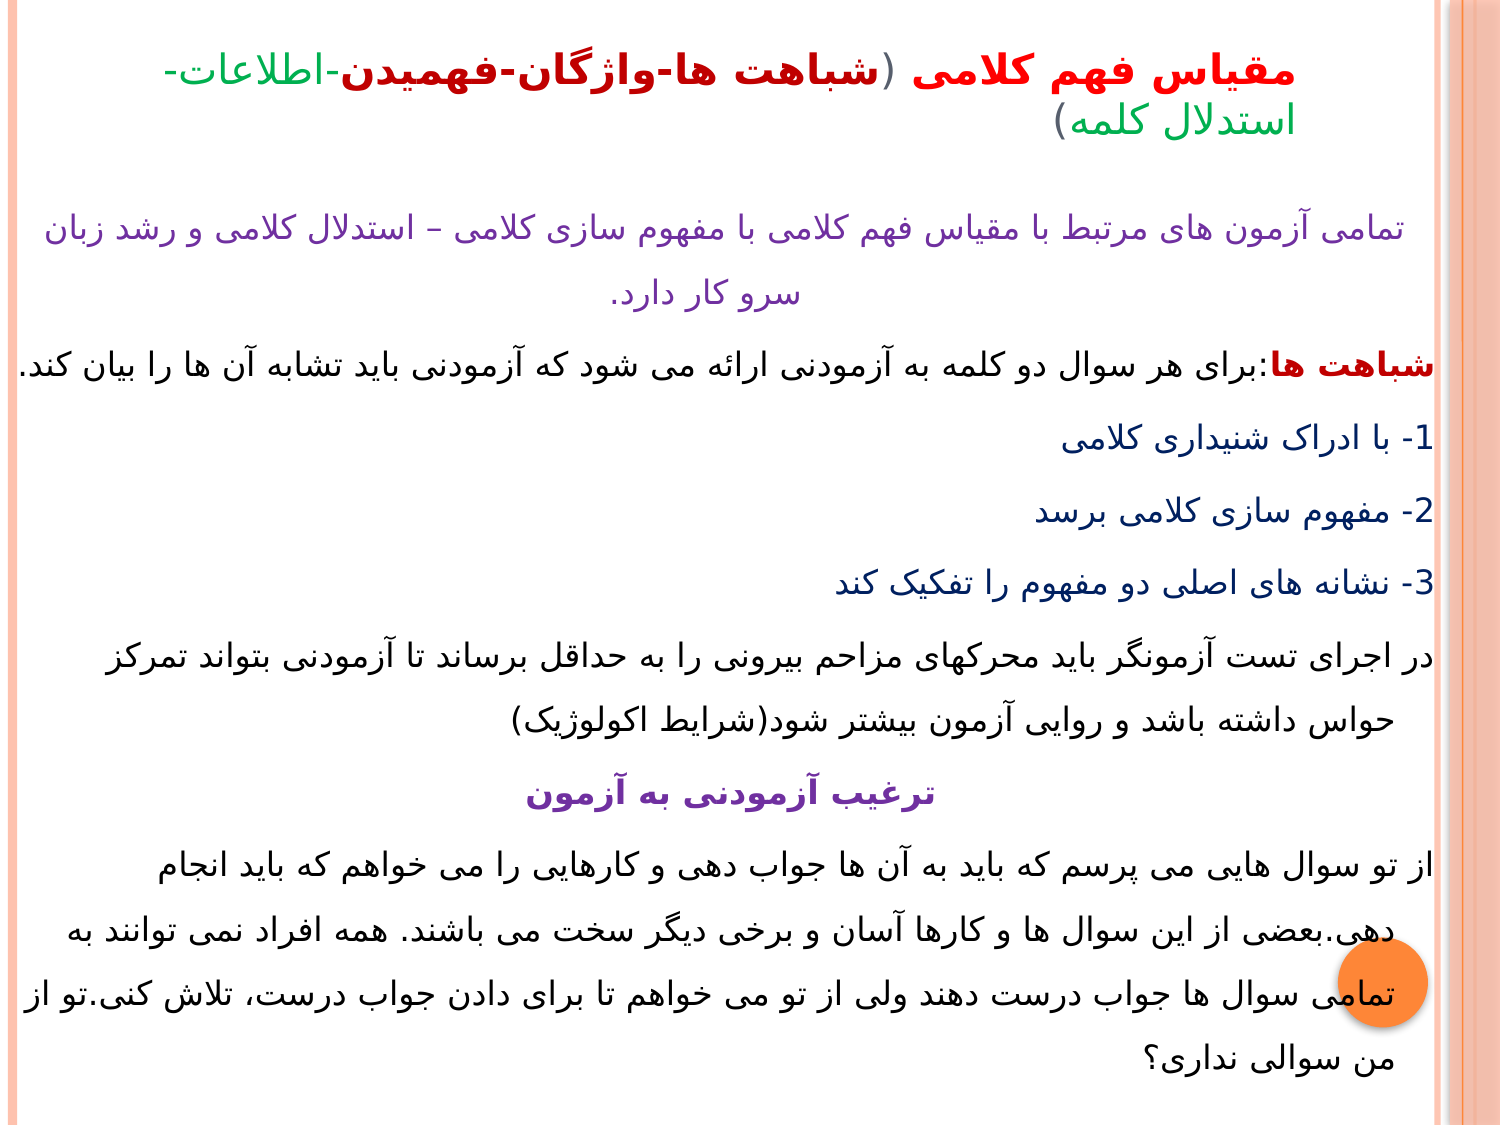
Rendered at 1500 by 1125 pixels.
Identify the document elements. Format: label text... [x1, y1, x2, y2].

list تمامی آزمون های مرتبط با مقیاس فهم کلامی با مفهوم سازی کلامی – استدلال کلامی و رشد زبان سرو کار دارد. شباهت ها:برای هر سوال دو کلمه به آزمودنی ارائه می شود که آزمودنی باید تشابه آن ها را بیان کند. 1- با ادراک شنیداری کلامی 2- مفهوم سازی کلامی برسد 3- نشانه های اصلی دو مفهوم را تفکیک کند در اجرای تست آزمونگر باید محرکهای مزاحم بیرونی را به حداقل برساند تا آزمودنی بتواند تمرکز حواس داشته باشد و روایی آزمون بیشتر شود(شرایط اکولوژیک) ترغیب آزمودنی به آزمون از تو سوال هایی می پرسم که باید به آن ها جواب دهی و کارهایی را می خواهم که باید انجام دهی.بعضی از این سوال ها و کارها آسان و برخی دیگر سخت می باشند. همه افراد نمی توانند به تمامی سوال ها جواب درست دهند ولی از تو می خواهم تا برای دادن جواب درست، تلاش کنی.تو از من سوالی نداری؟ [0, 174, 1450, 1125]
title مقیاس فهم کلامی (شباهت ها-واژگان-فهمیدن-اطلاعات-استدلال کلمه) [87, 0, 1313, 150]
